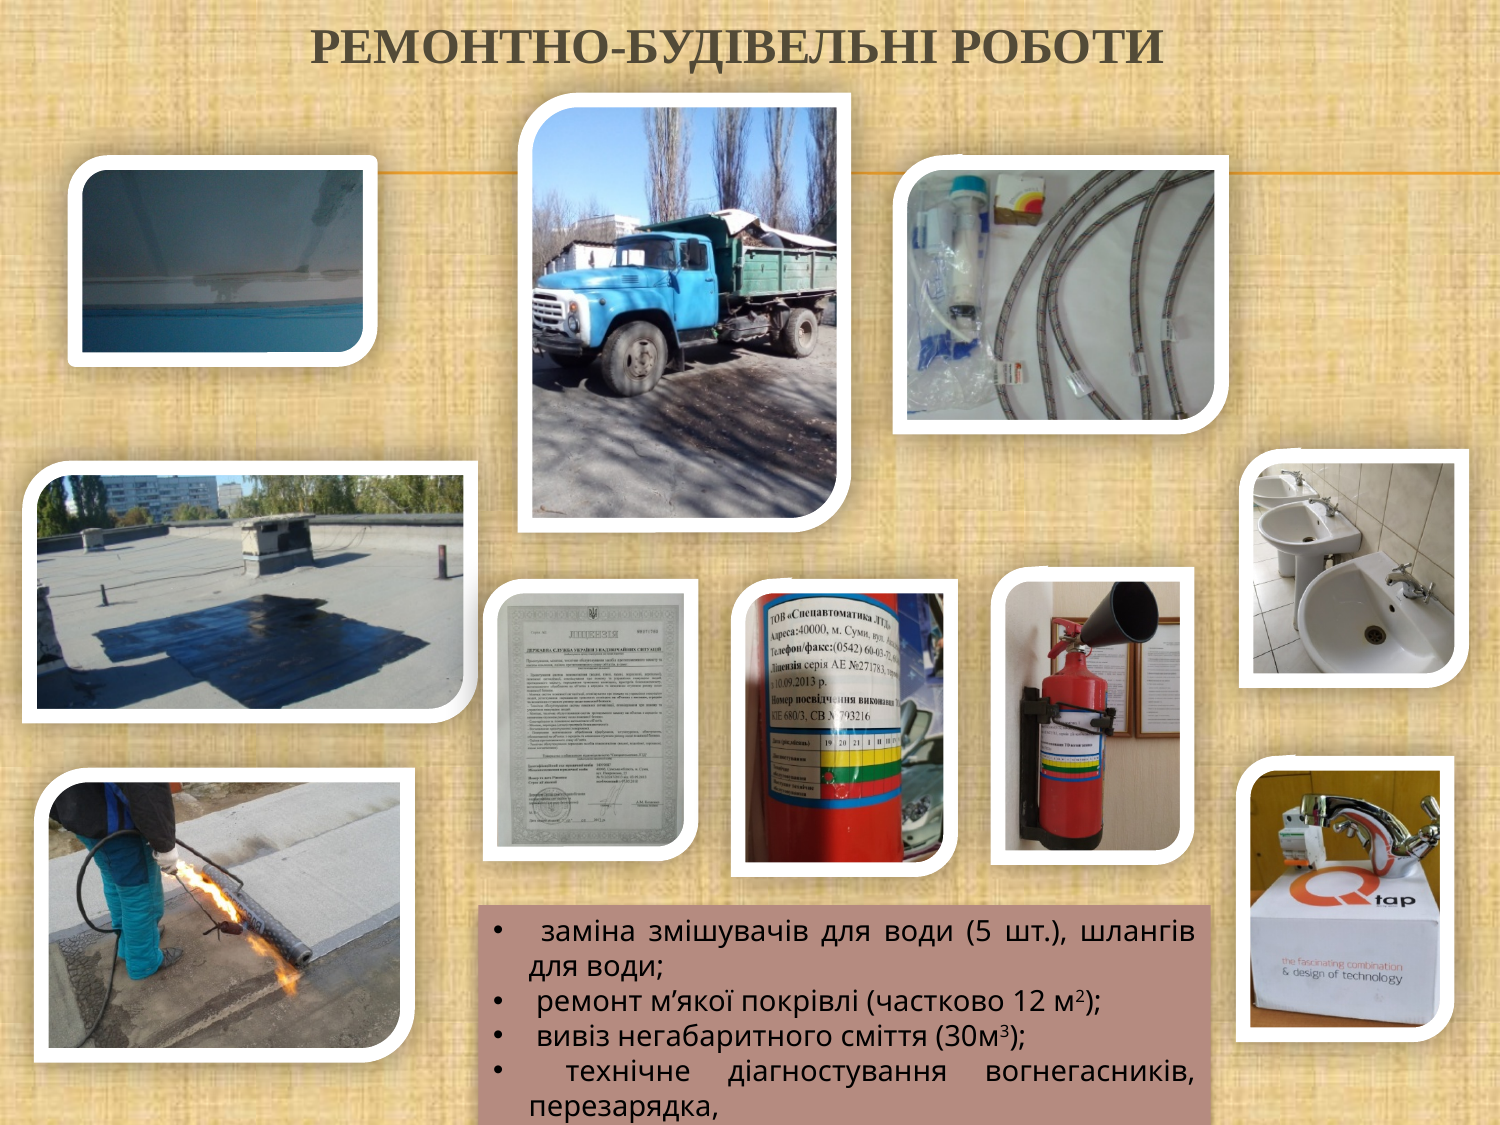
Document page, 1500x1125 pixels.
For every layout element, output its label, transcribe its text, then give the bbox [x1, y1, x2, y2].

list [74, 162, 371, 360]
title Ремонтно-будівельні роботи [0, 0, 1500, 88]
text_box заміна змішувачів для води (5 шт.), шлангів для води; ремонт м’якої покрівлі (частково 12 м2); вивіз негабаритного сміття (30м3); технічне діагностування вогнегасників, перезарядка, комплектація етикеткою (58 шт.); [478, 905, 1211, 1125]
picture [0, 88, 1500, 1125]
